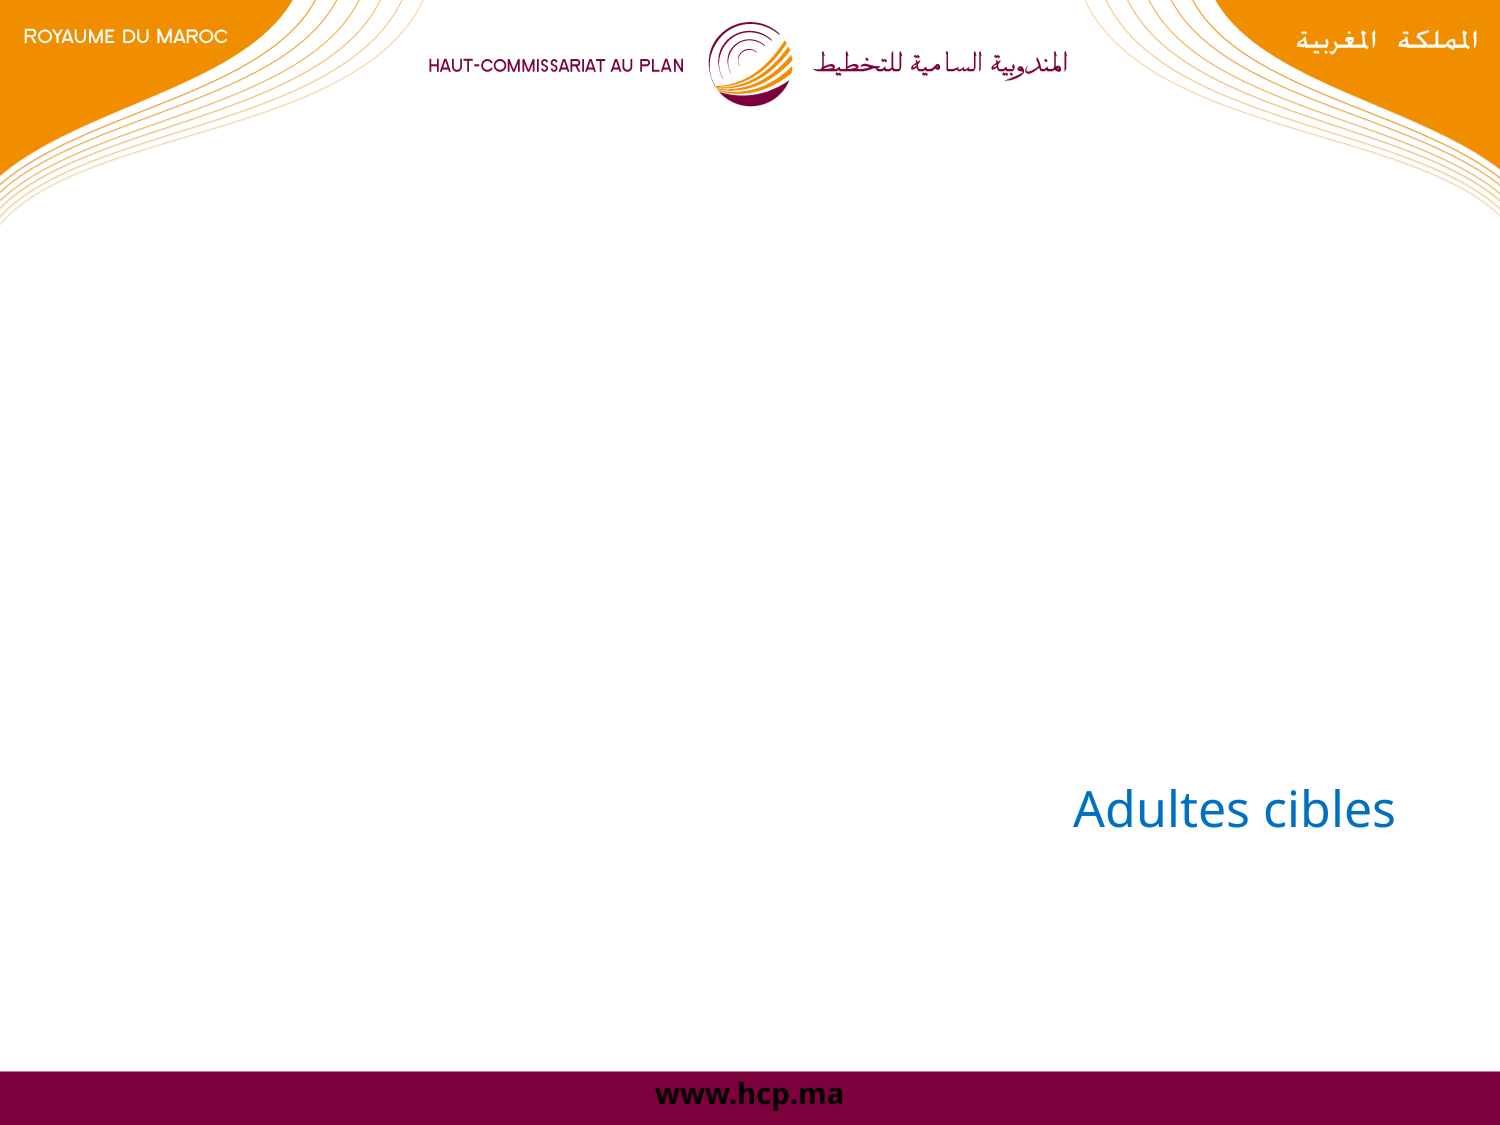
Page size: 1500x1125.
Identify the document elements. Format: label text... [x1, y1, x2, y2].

list Adultes cibles [74, 349, 1426, 1006]
picture [0, 0, 1500, 1125]
